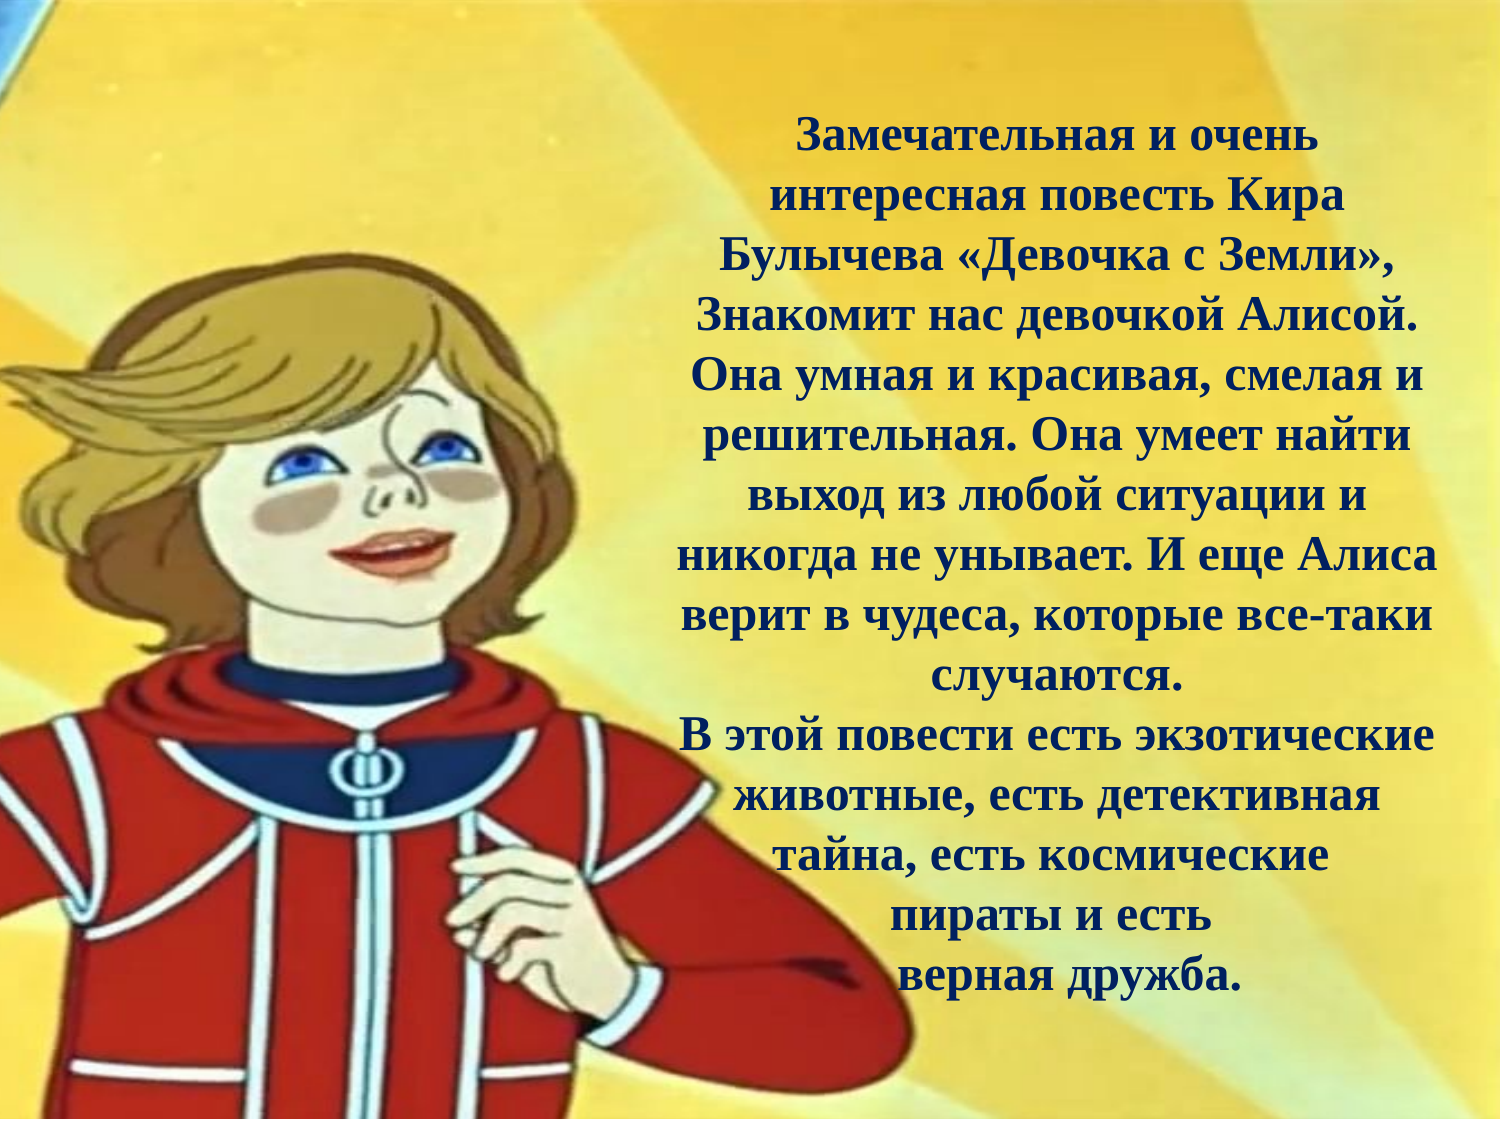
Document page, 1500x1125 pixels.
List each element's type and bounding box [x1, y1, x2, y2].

list [0, 0, 1500, 1119]
